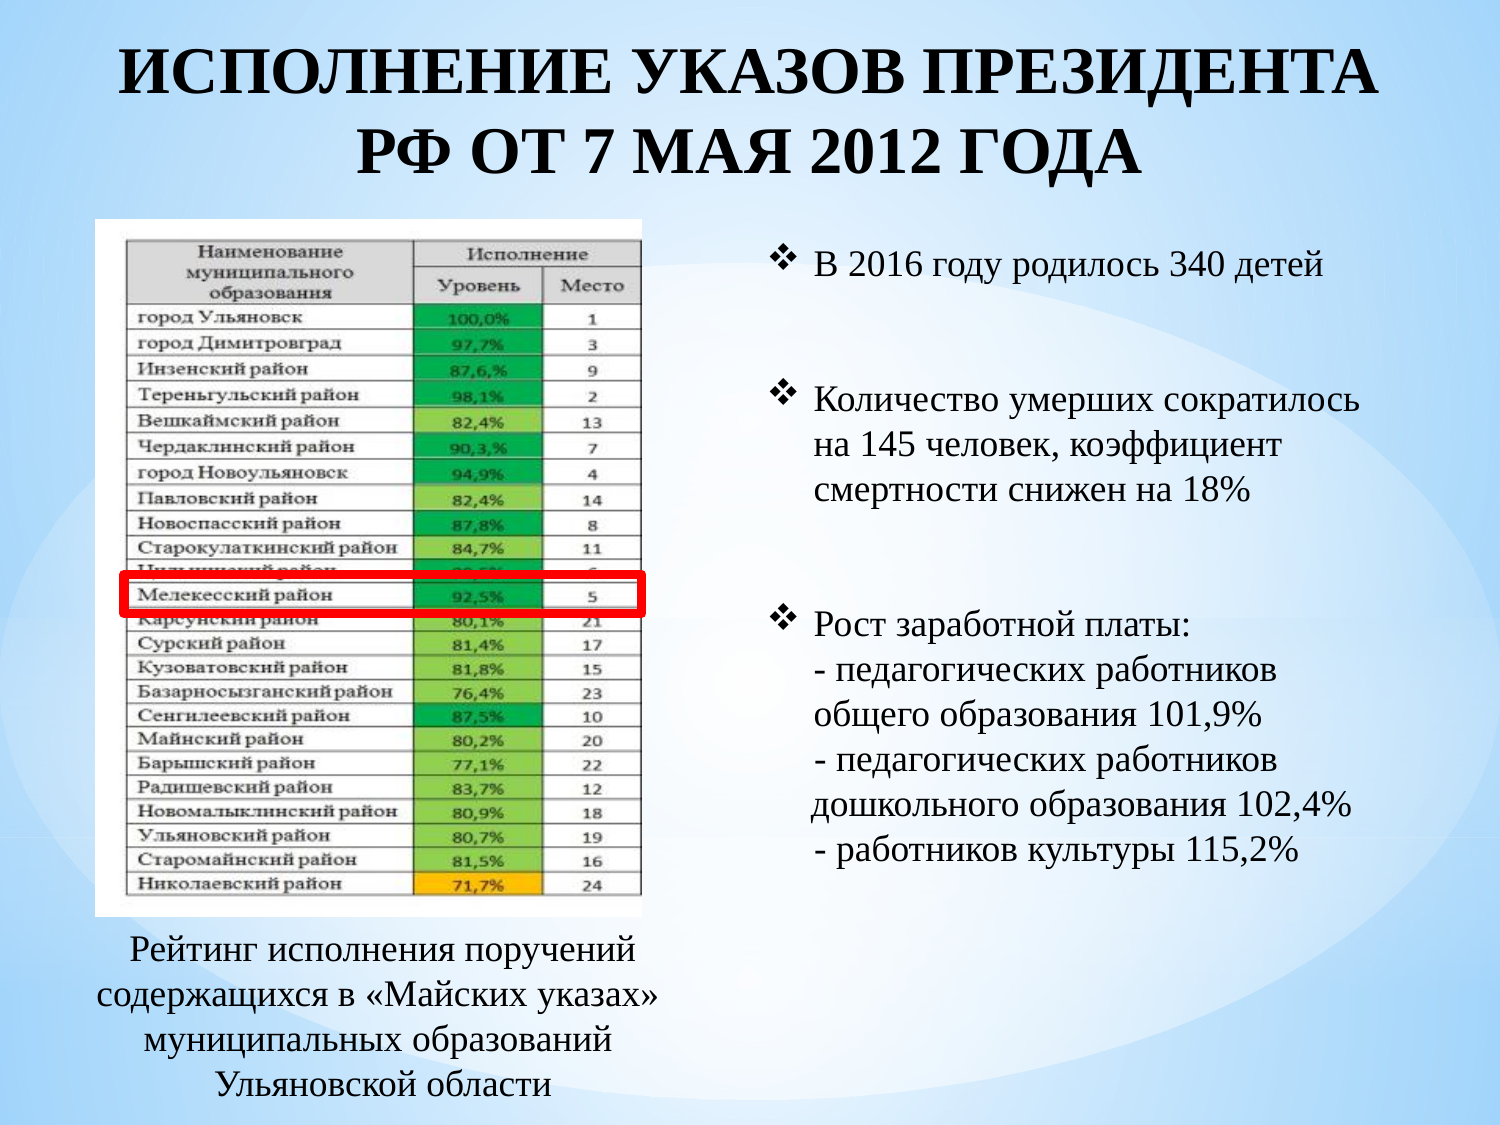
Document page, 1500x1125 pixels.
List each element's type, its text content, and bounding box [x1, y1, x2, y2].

text_box Рейтинг исполнения поручений содержащихся в «Майских указах» муниципальных образований Ульяновской области [64, 916, 701, 1112]
title ИСПОЛНЕНИЕ УКАЗОВ ПРЕЗИДЕНТА РФ ОТ 7 МАЯ 2012 ГОДА [103, 19, 1397, 207]
text_box В 2016 году родилось 340 детей Количество умерших сократилось на 145 человек, коэффициент смертности снижен на 18% Рост заработной платы: - педагогических работников общего образования 101,9% - педагогических работников дошкольного образования 102,4% - работников культуры 115,2% [751, 231, 1388, 922]
picture [95, 219, 642, 918]
